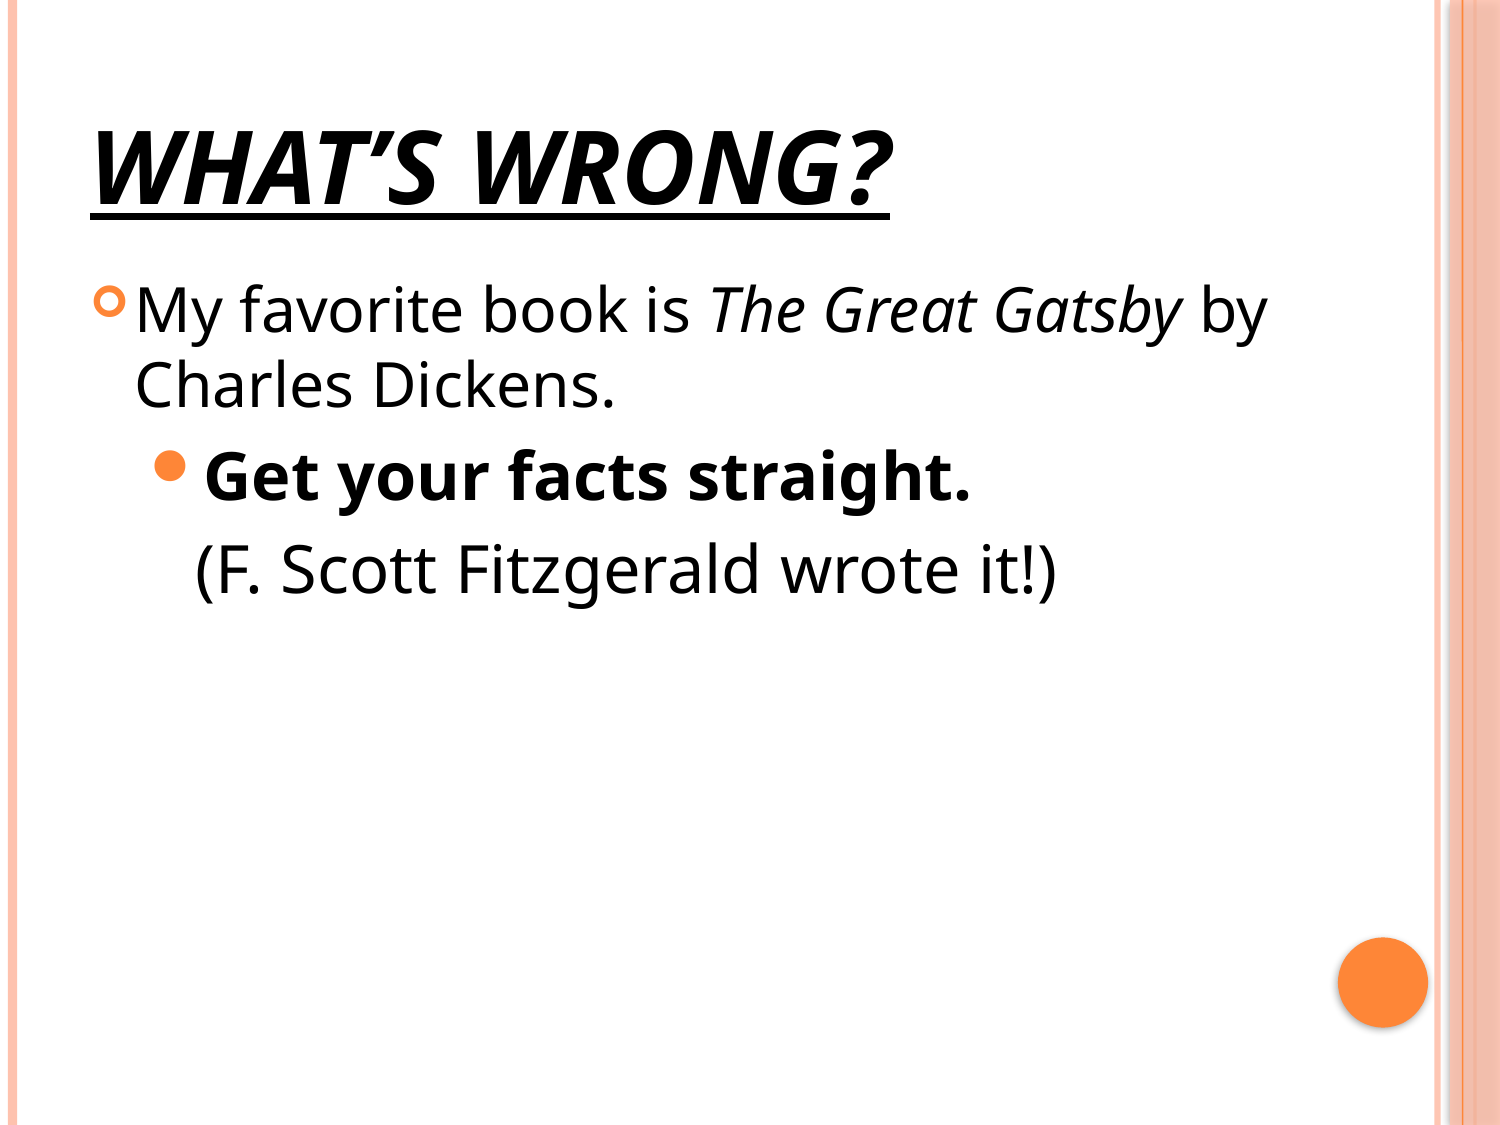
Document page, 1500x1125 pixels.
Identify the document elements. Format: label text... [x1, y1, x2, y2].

list My favorite book is The Great Gatsby by Charles Dickens. Get your facts straight. (F. Scott Fitzgerald wrote it!) [75, 262, 1300, 1062]
title WHAT’S WRONG? [75, 45, 1300, 233]
